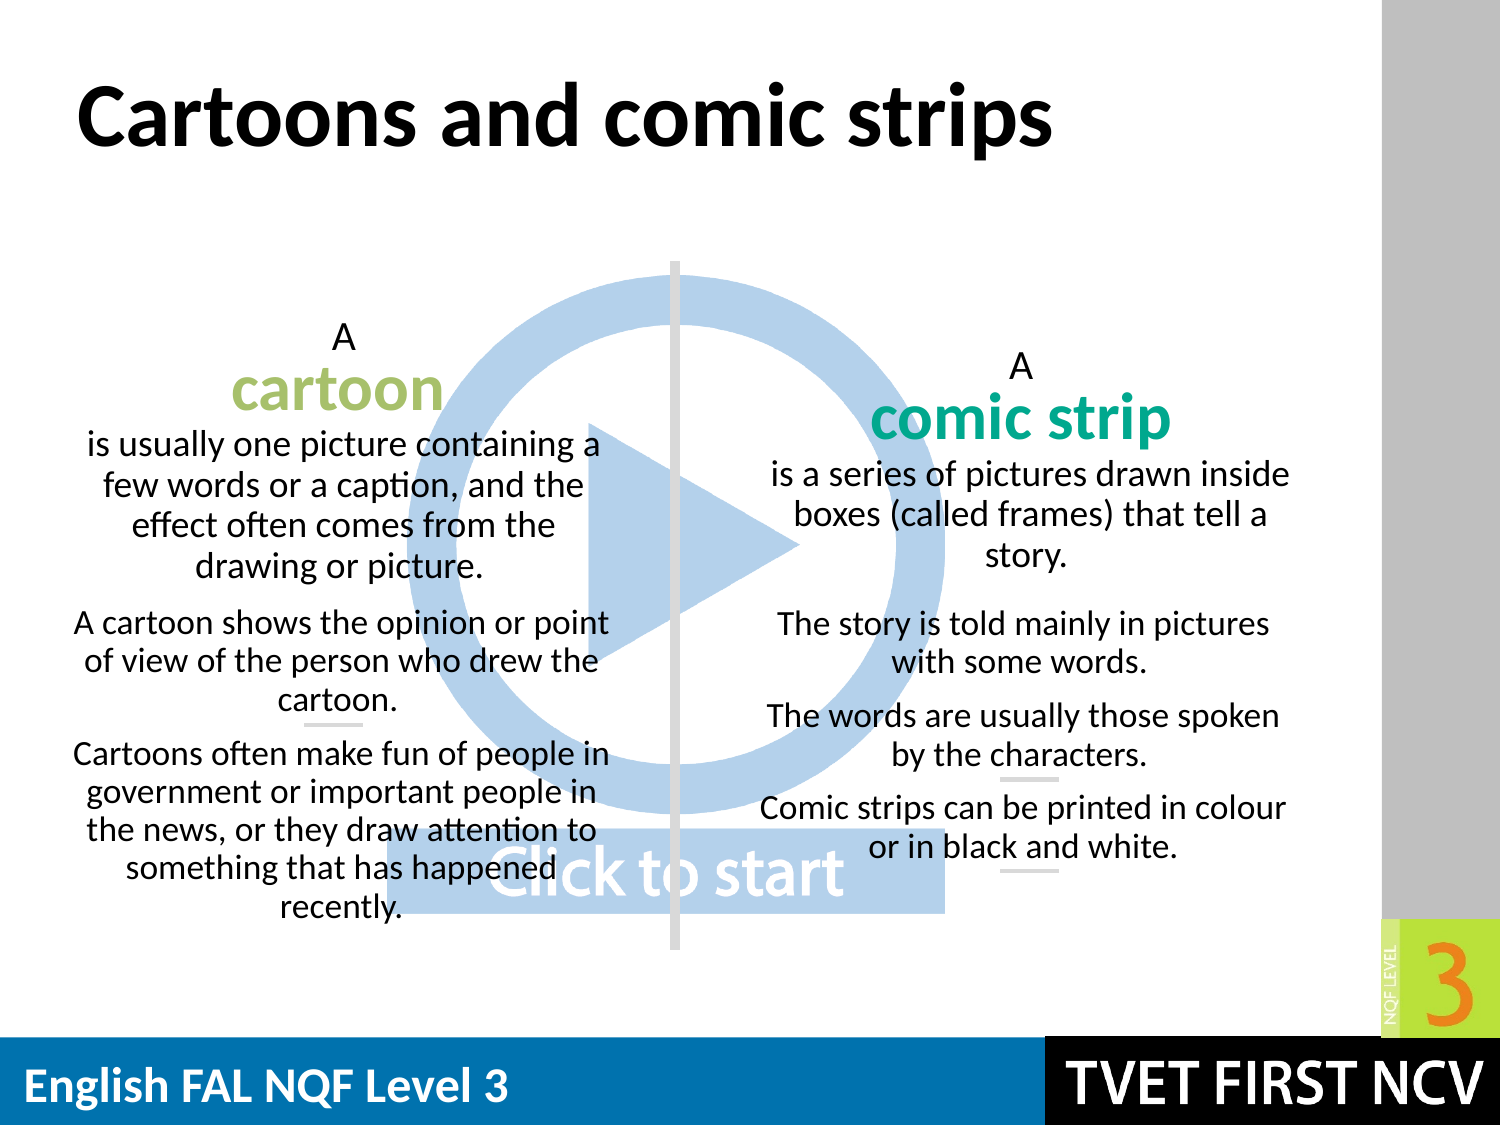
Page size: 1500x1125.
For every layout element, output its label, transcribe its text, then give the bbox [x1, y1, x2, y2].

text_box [746, 336, 1316, 573]
picture [676, 275, 945, 914]
picture [1065, 1050, 1484, 1120]
list A cartoon shows the opinion or point of view of the person who drew the cartoon. Cartoons often make fun of people in government or important people in the news, or they draw attention to something that has happened recently. [58, 596, 387, 913]
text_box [59, 306, 629, 544]
text_box The story is told mainly in pictures with some words. The words are usually those spoken by the characters. Comic strips can be printed in colour or in black and white. [945, 597, 1308, 886]
picture [1381, 919, 1500, 1038]
title Cartoons and comic strips [62, 59, 1360, 179]
picture [387, 275, 674, 914]
